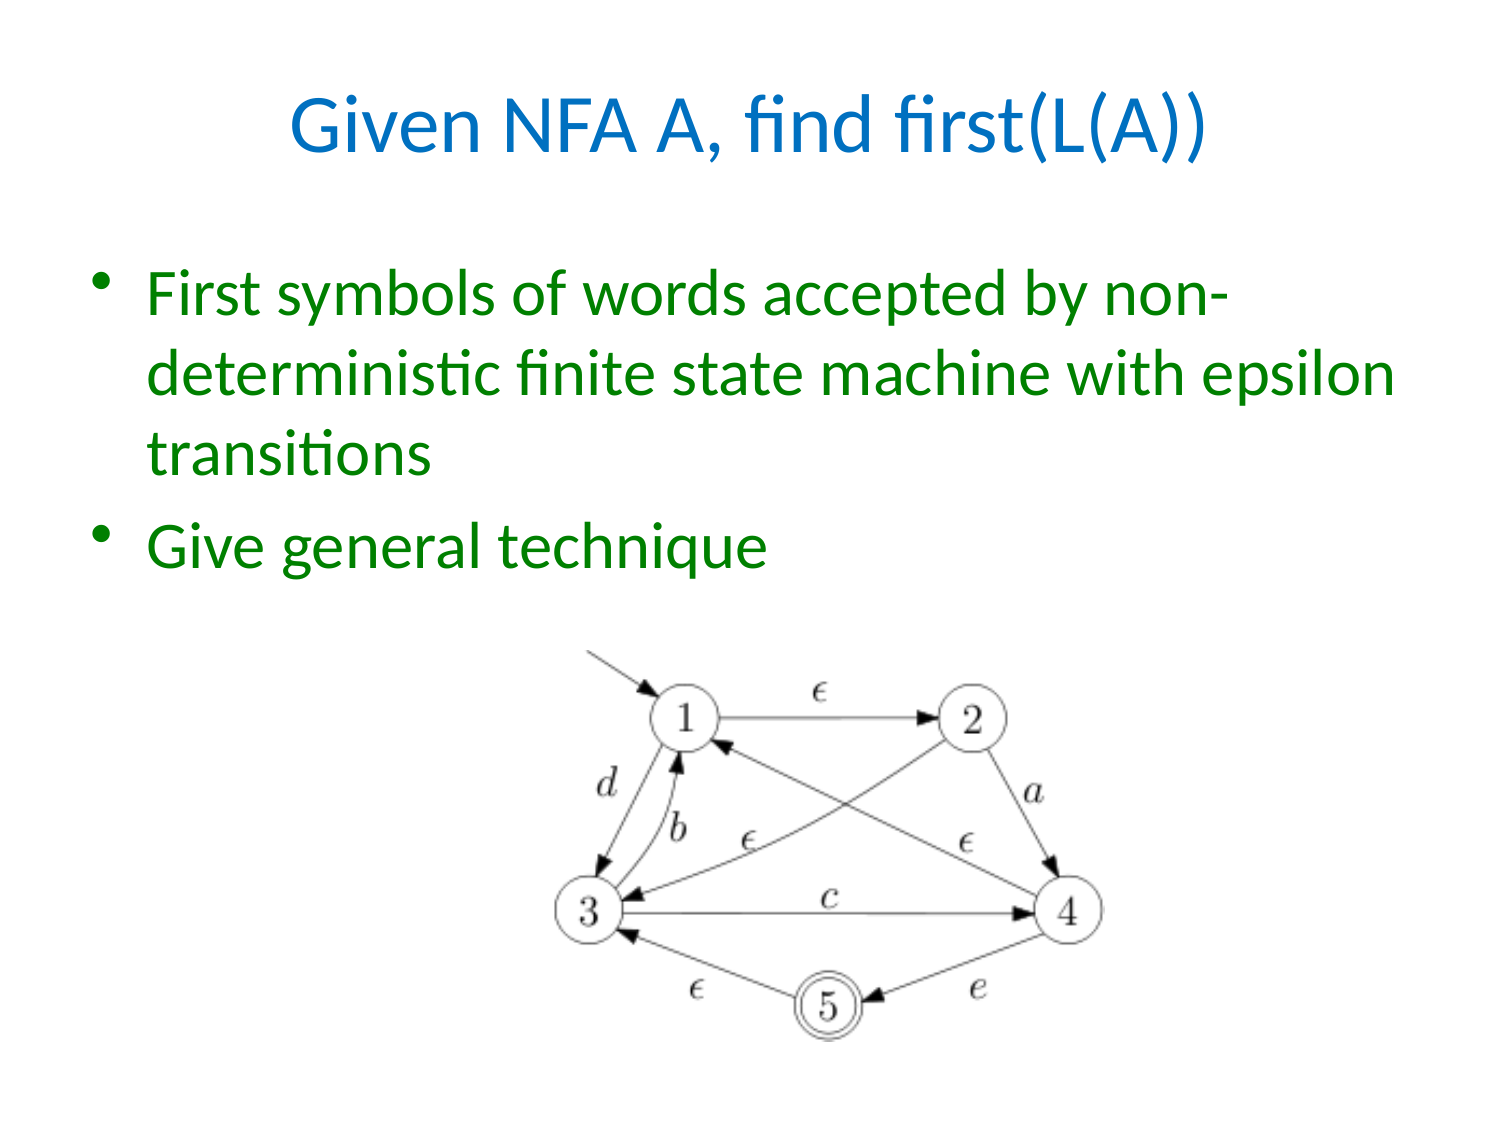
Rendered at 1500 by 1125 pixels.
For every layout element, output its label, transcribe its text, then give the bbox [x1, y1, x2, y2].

list First symbols of words accepted by non-deterministic finite state machine with epsilon transitions Give general technique [74, 241, 1426, 1006]
picture [553, 650, 1105, 1043]
title Given NFA A, find first(L(A)) [74, 25, 1426, 214]
